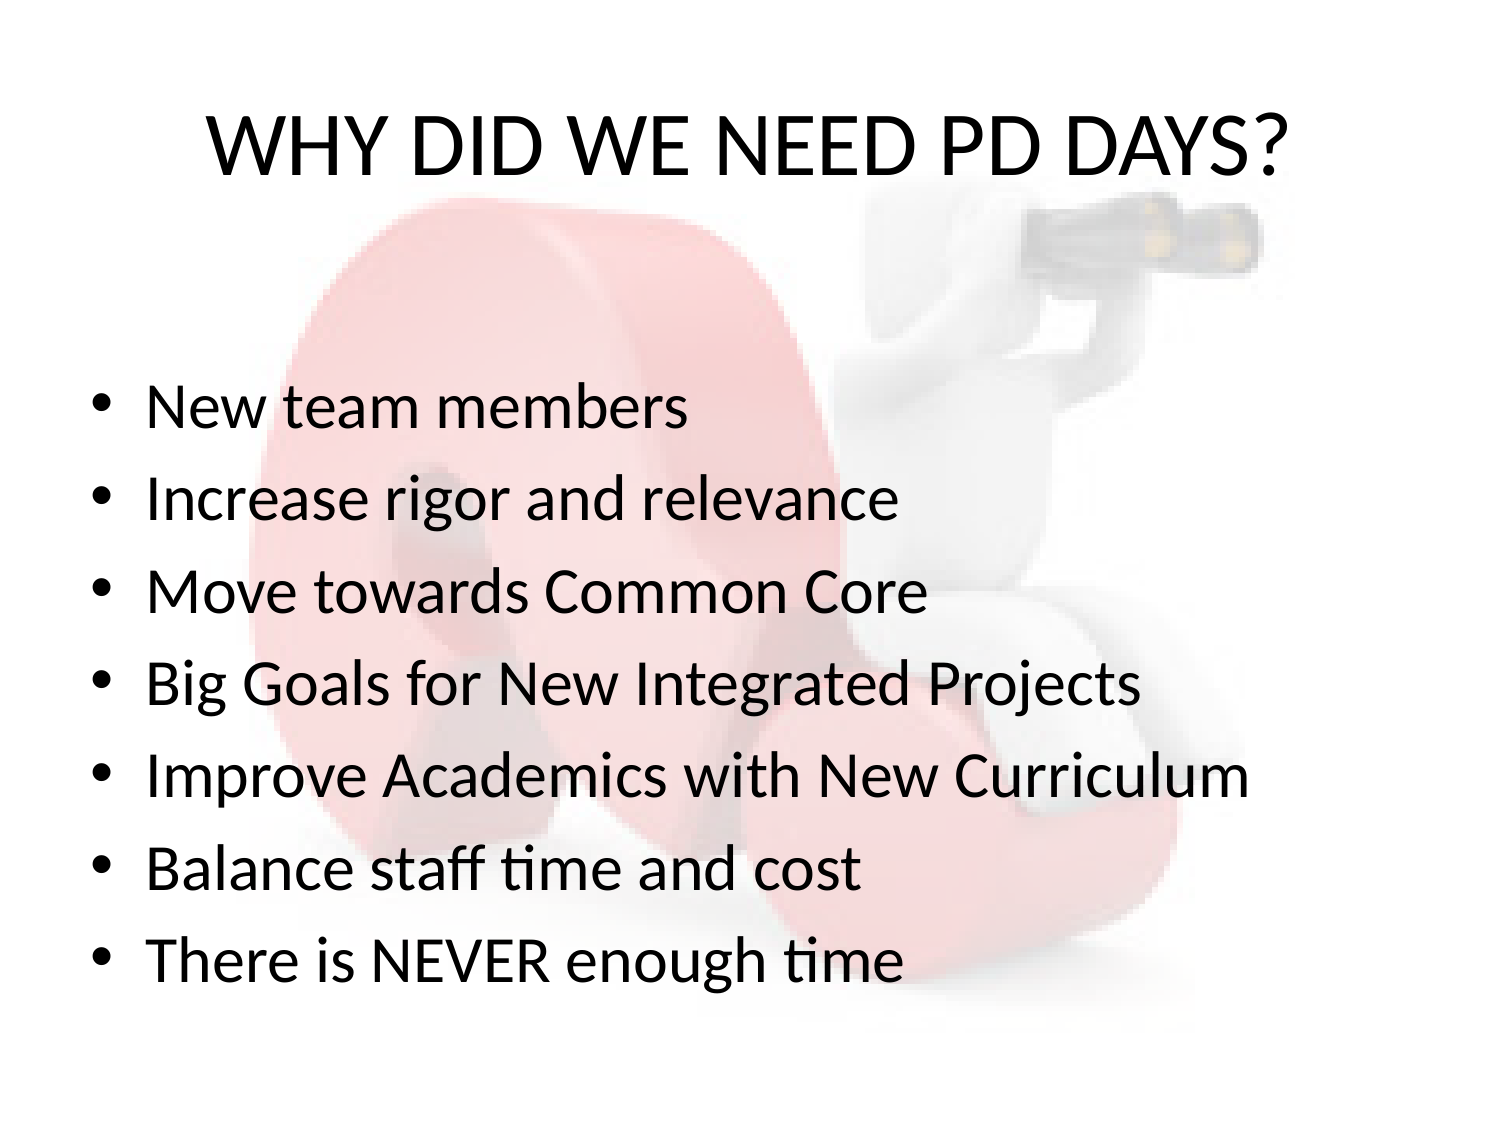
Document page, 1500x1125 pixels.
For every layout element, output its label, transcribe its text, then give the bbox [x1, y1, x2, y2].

title WHY DID WE NEED PD DAYS? [75, 45, 1425, 233]
list New team members Increase rigor and relevance Move towards Common Core Big Goals for New Integrated Projects Improve Academics with New Curriculum Balance staff time and cost There is NEVER enough time [75, 262, 1425, 1005]
